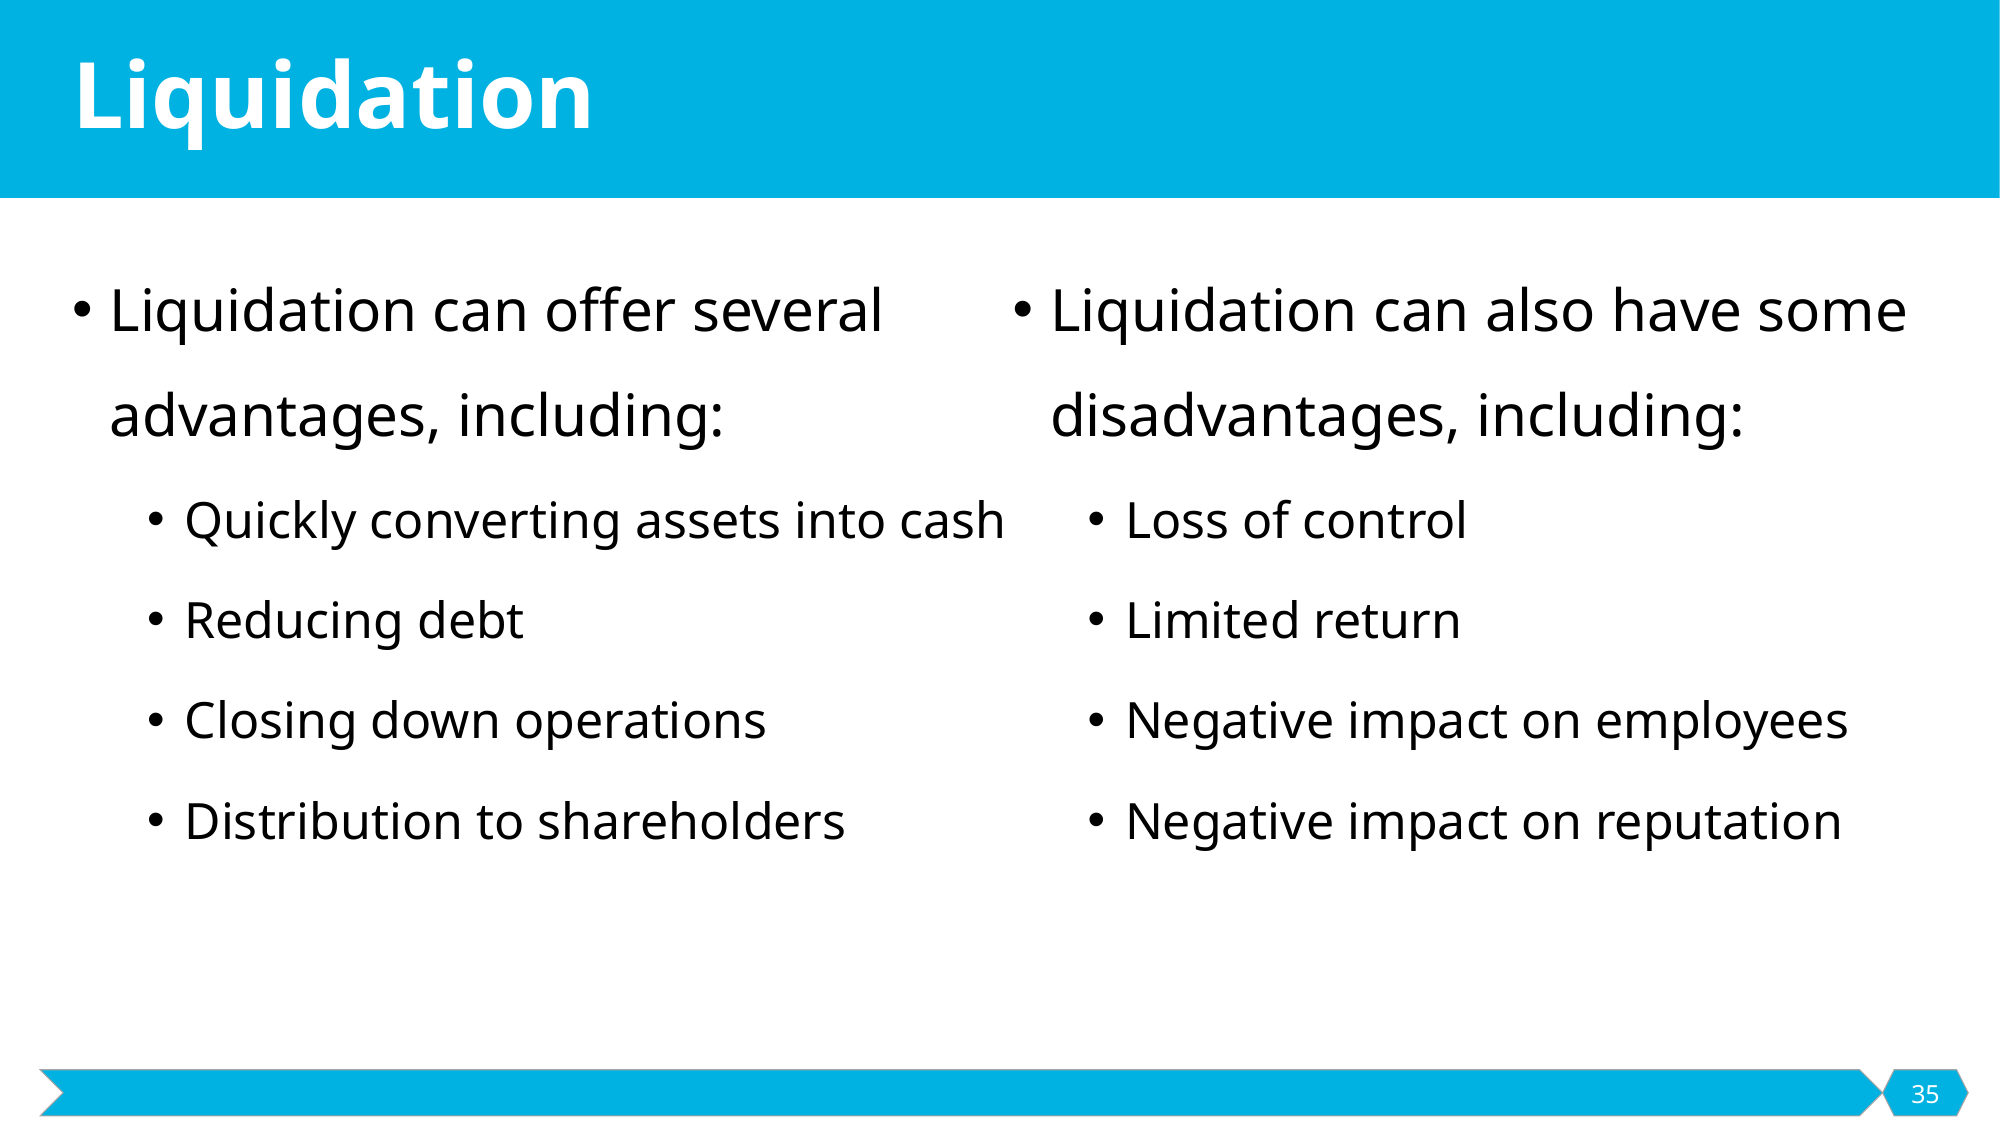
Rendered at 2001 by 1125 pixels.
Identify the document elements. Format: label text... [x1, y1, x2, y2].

title Liquidation [56, 0, 1969, 199]
slide_number 35 [1882, 1065, 1969, 1125]
list Liquidation can offer several advantages, including: Quickly converting assets into cash Reducing debt Closing down operations Distribution to shareholders Liquidation can also have some disadvantages, including: Loss of control Limited return Negative impact on employees Negative impact on reputation [56, 230, 1969, 1010]
